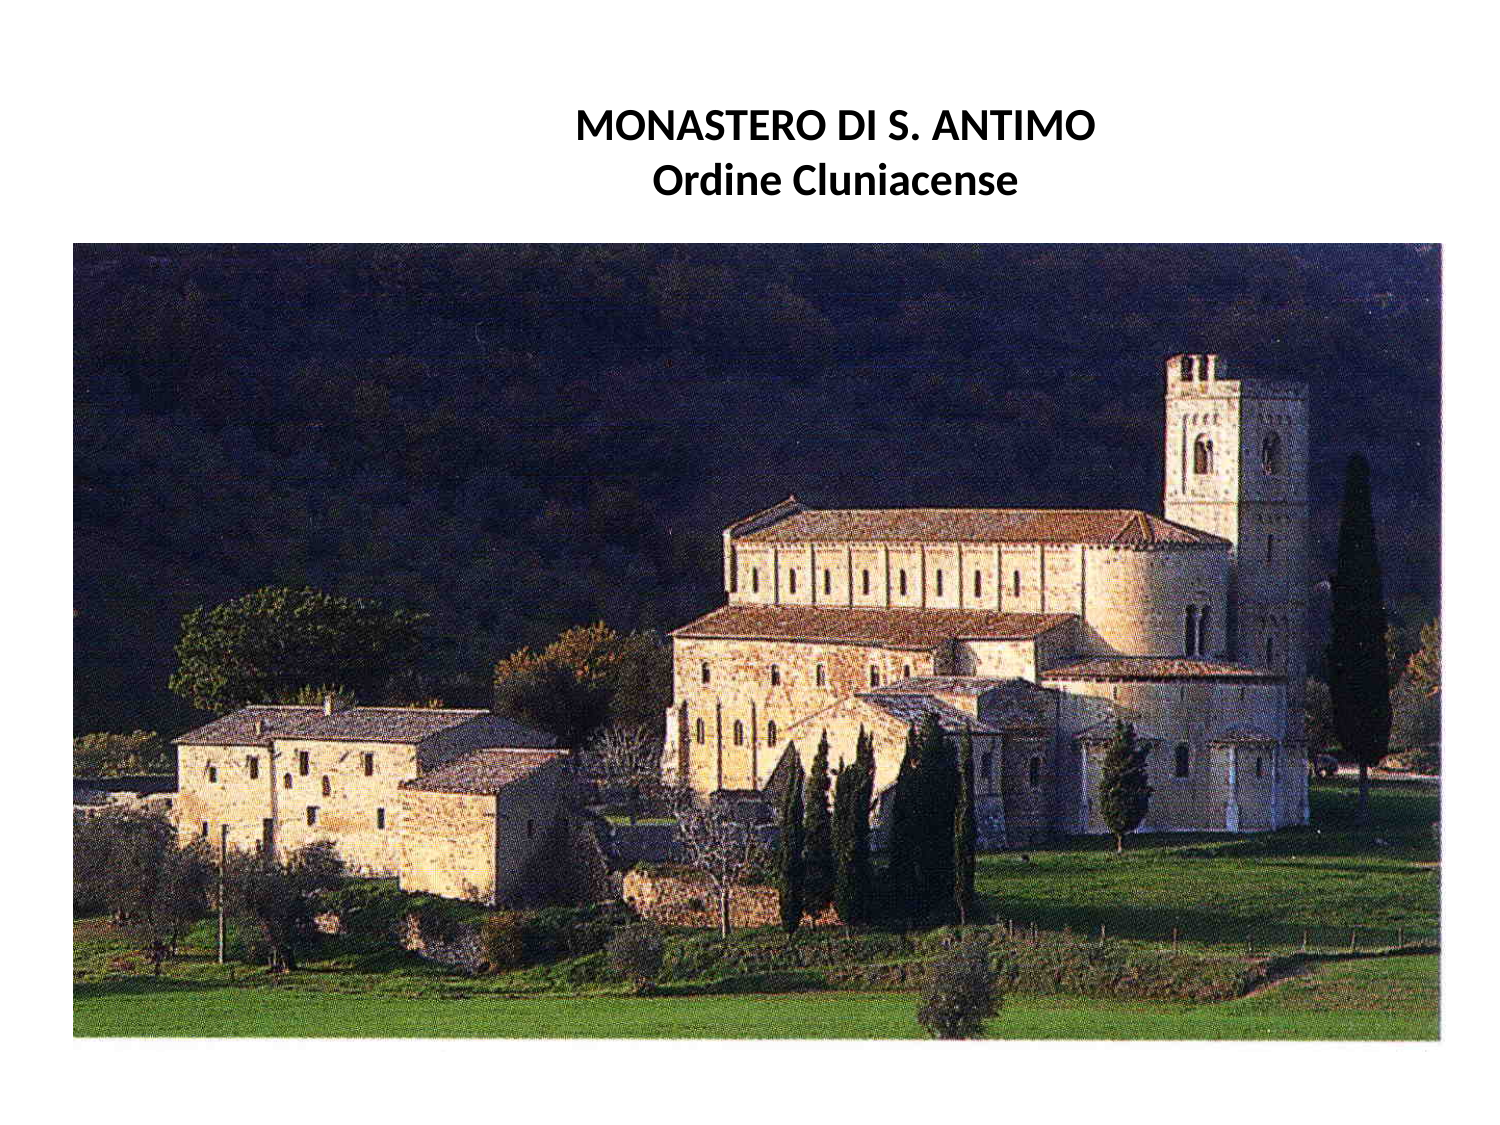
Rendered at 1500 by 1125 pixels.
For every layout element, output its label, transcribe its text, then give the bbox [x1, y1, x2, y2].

title MONASTERO DI S. ANTIMO Ordine Cluniacense [492, 55, 1179, 241]
picture [73, 243, 1446, 1053]
